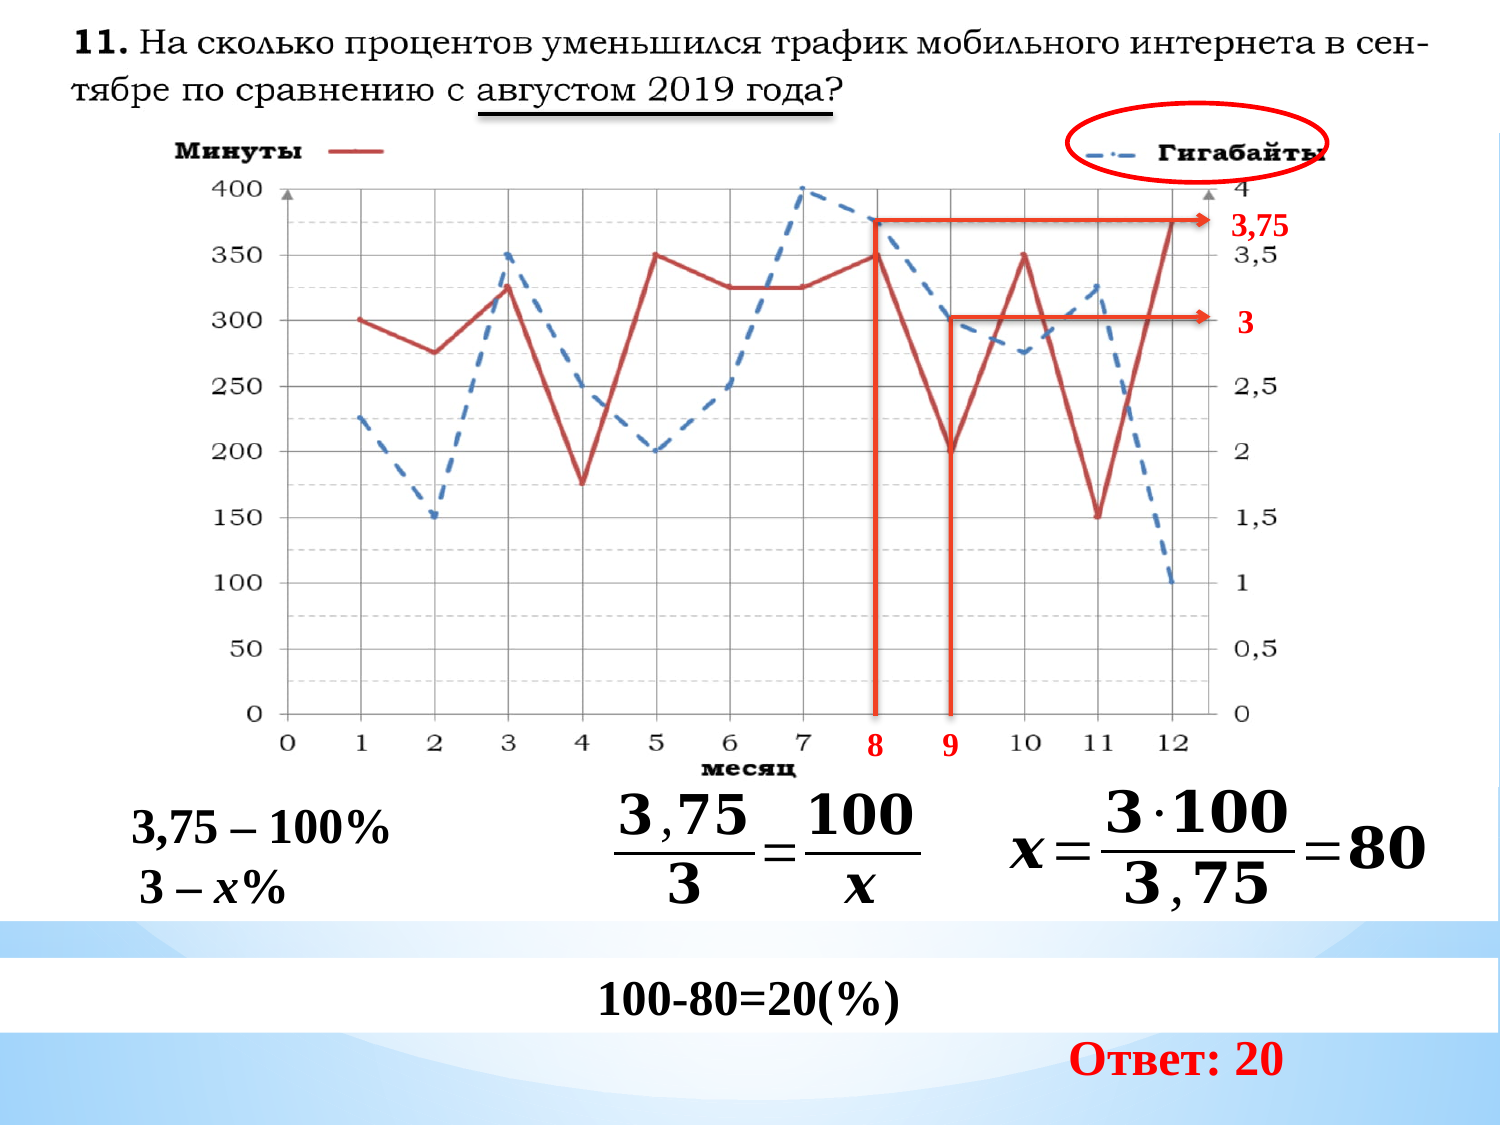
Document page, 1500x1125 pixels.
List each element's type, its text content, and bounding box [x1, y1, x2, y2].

picture [0, 0, 1500, 788]
text_box 3,75 – 100% 3 – х% [0, 796, 1499, 922]
text_box Ответ: 20 [1053, 1033, 1300, 1093]
text_box 100-80=20(%) [0, 957, 1499, 1033]
